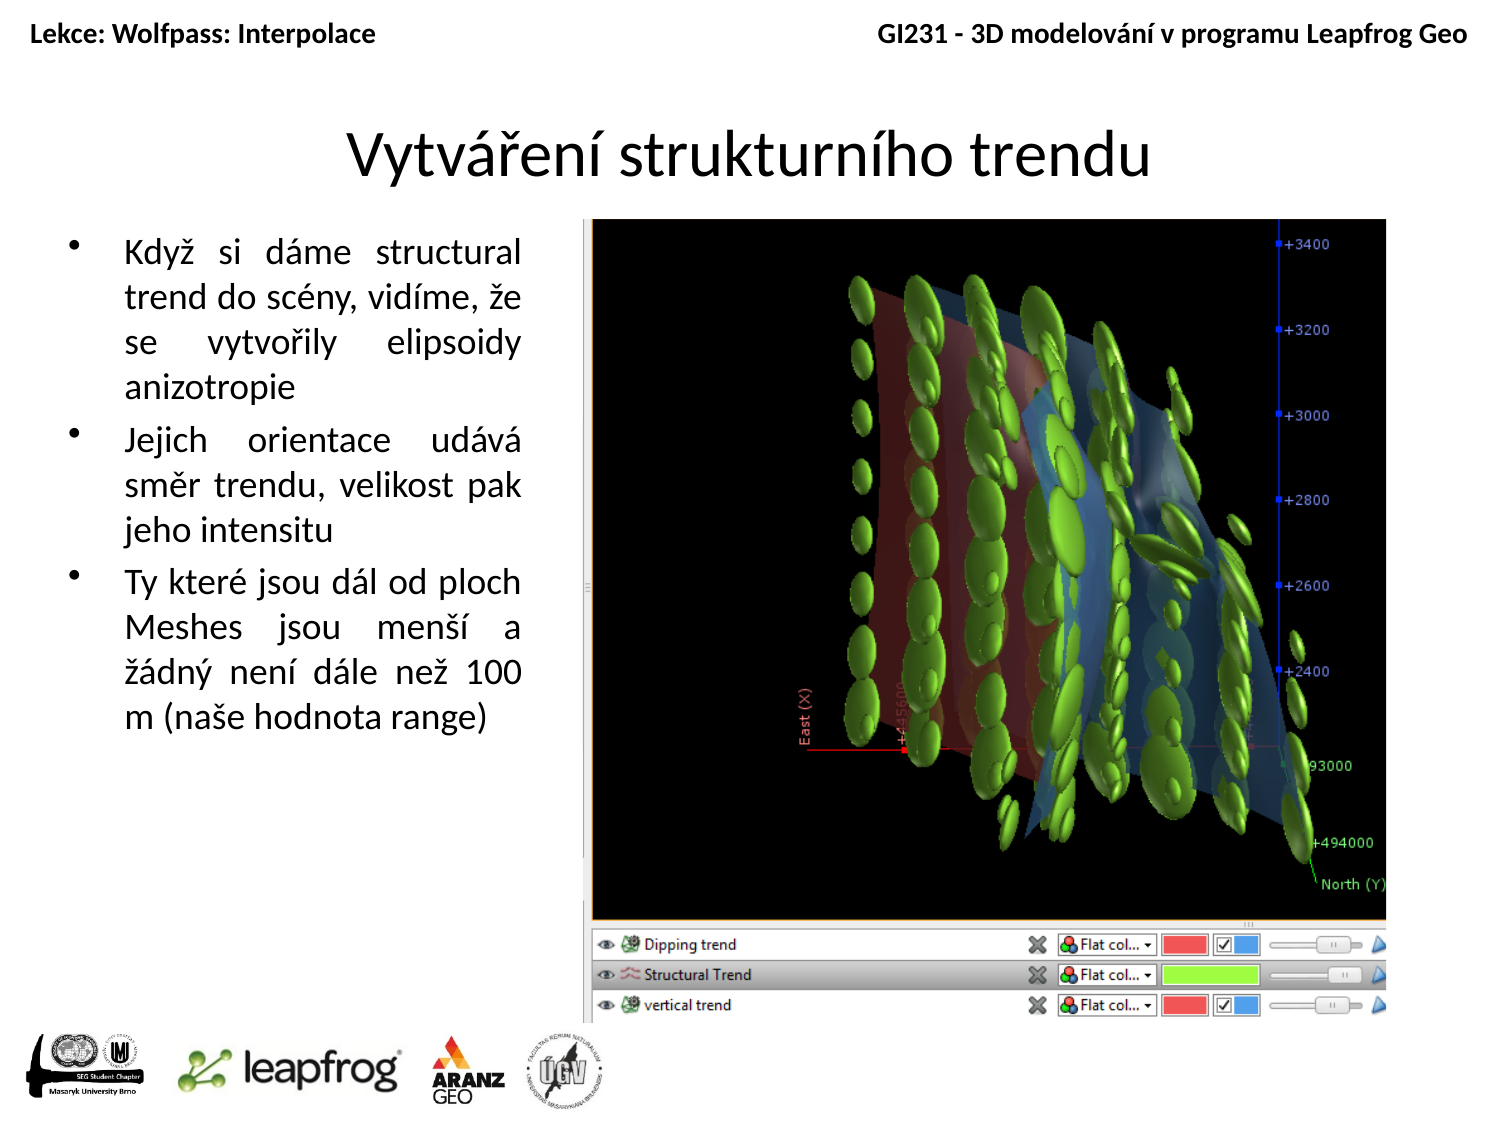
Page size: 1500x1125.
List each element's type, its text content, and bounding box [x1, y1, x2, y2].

picture [582, 219, 1387, 1024]
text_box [14, 1022, 605, 1112]
text_box Lekce: Wolfpass: Interpolace GI231 - 3D modelování v programu Leapfrog Geo [15, 7, 1485, 127]
text_box Vytváření strukturního trendu [74, 56, 1425, 244]
text_box Když si dáme structural trend do scény, vidíme, že se vytvořily elipsoidy anizotropie Jejich orientace udává směr trendu, velikost pak jeho intensitu Ty které jsou dál od ploch Meshes jsou menší a žádný není dále než 100 m (naše hodnota range) [53, 219, 538, 1021]
